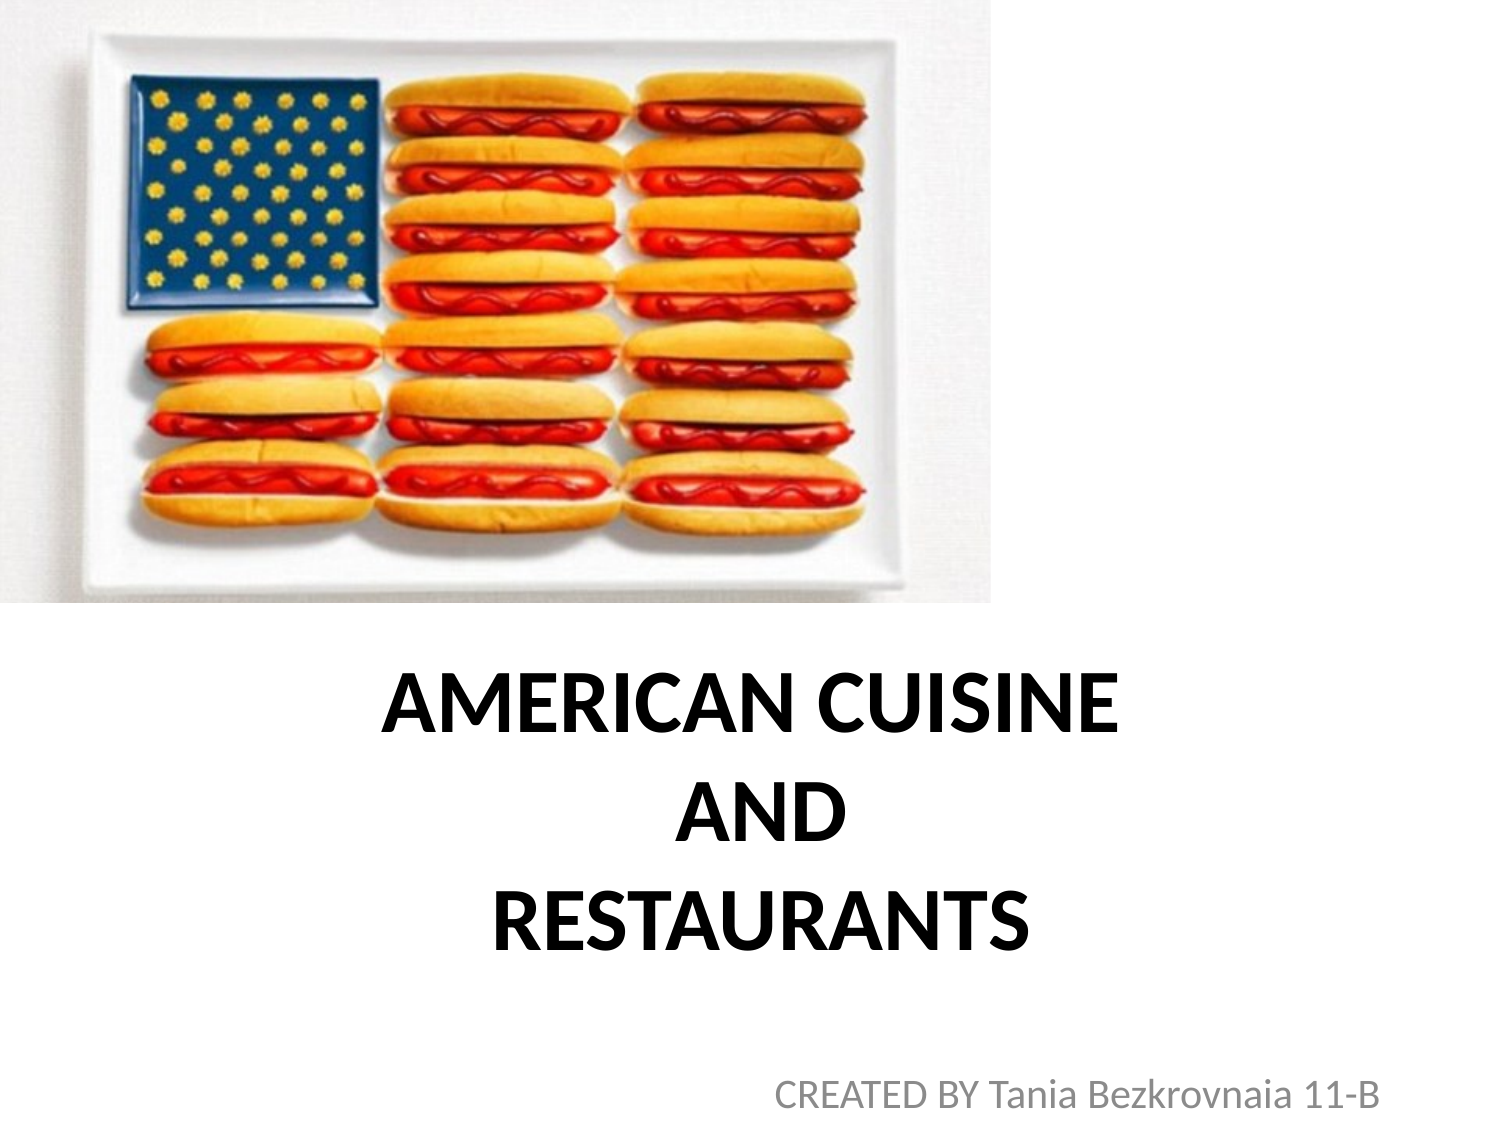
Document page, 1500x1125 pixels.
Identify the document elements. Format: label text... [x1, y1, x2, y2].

subtitle CREATED BY Tania Bezkrovnaia 11-B [620, 1058, 1500, 1125]
title AMERICAN CUISINE AND RESTAURANTS [88, 633, 1435, 976]
picture [0, 0, 991, 603]
